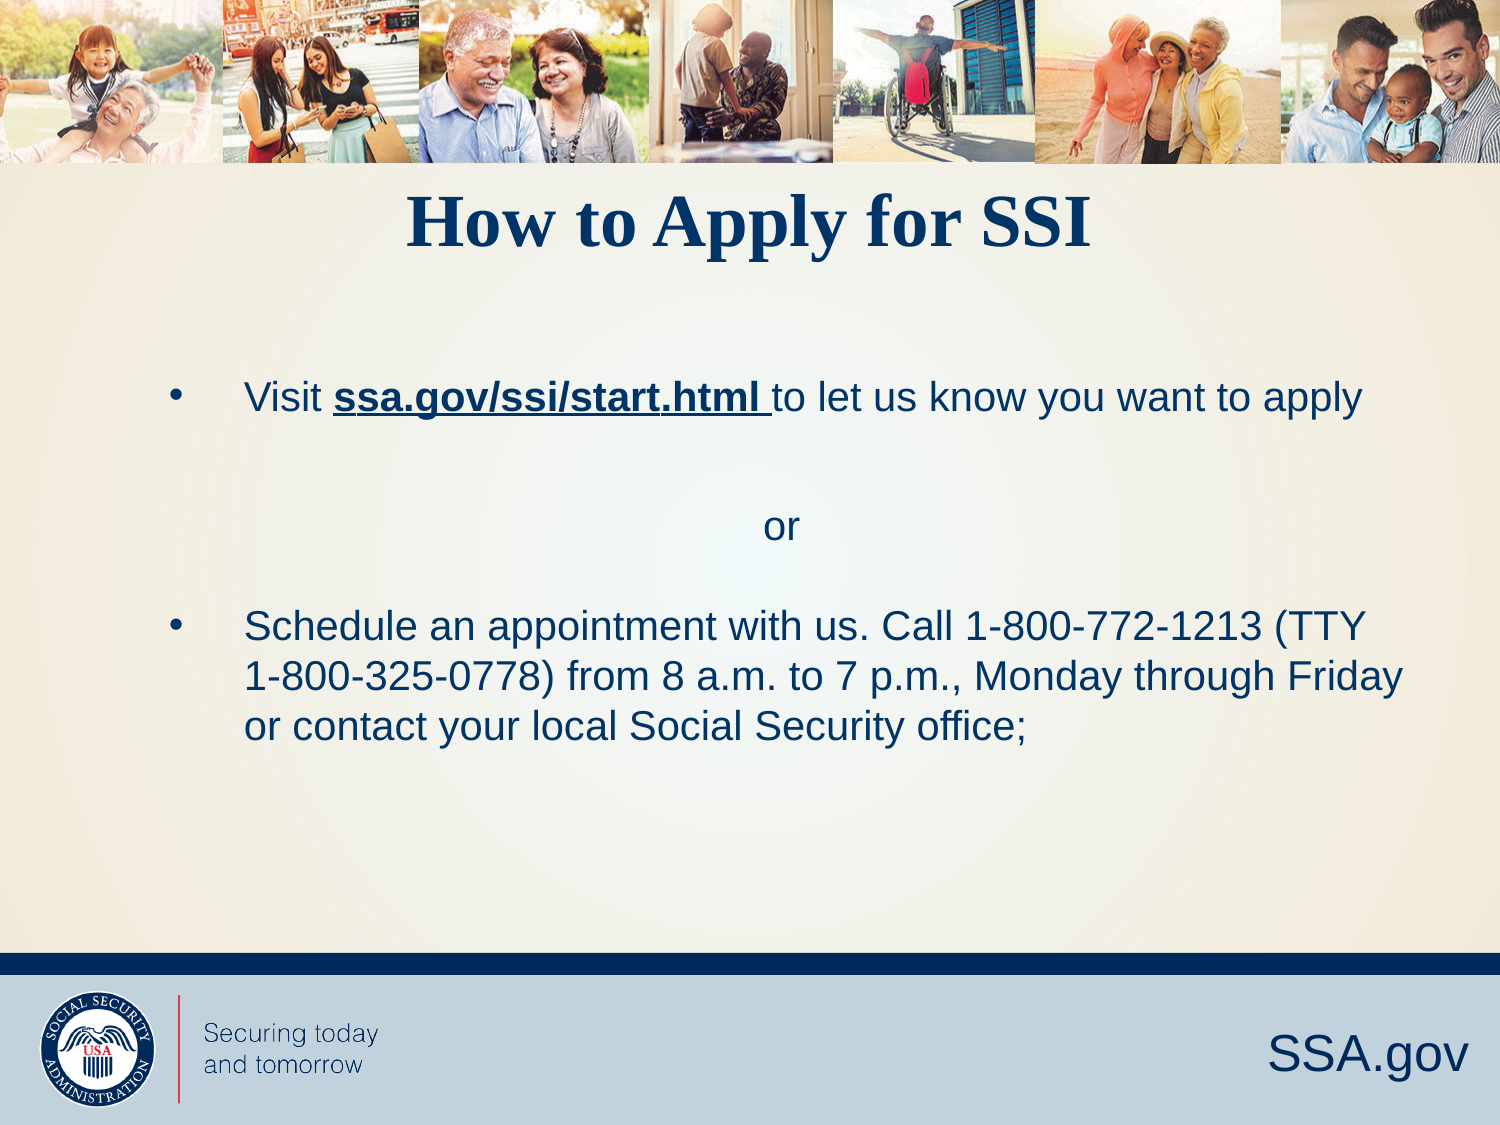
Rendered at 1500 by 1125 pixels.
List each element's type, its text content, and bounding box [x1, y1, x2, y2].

title How to Apply for SSI [0, 163, 1500, 290]
picture [34, 989, 386, 1111]
picture [0, 0, 1500, 163]
list Visit ssa.gov/ssi/start.html to let us know you want to apply or Schedule an appointment with us. Call 1-800-772-1213 (TTY 1-800-325-0778) from 8 a.m. to 7 p.m., Monday through Friday or contact your local Social Security office; [79, 362, 1421, 873]
